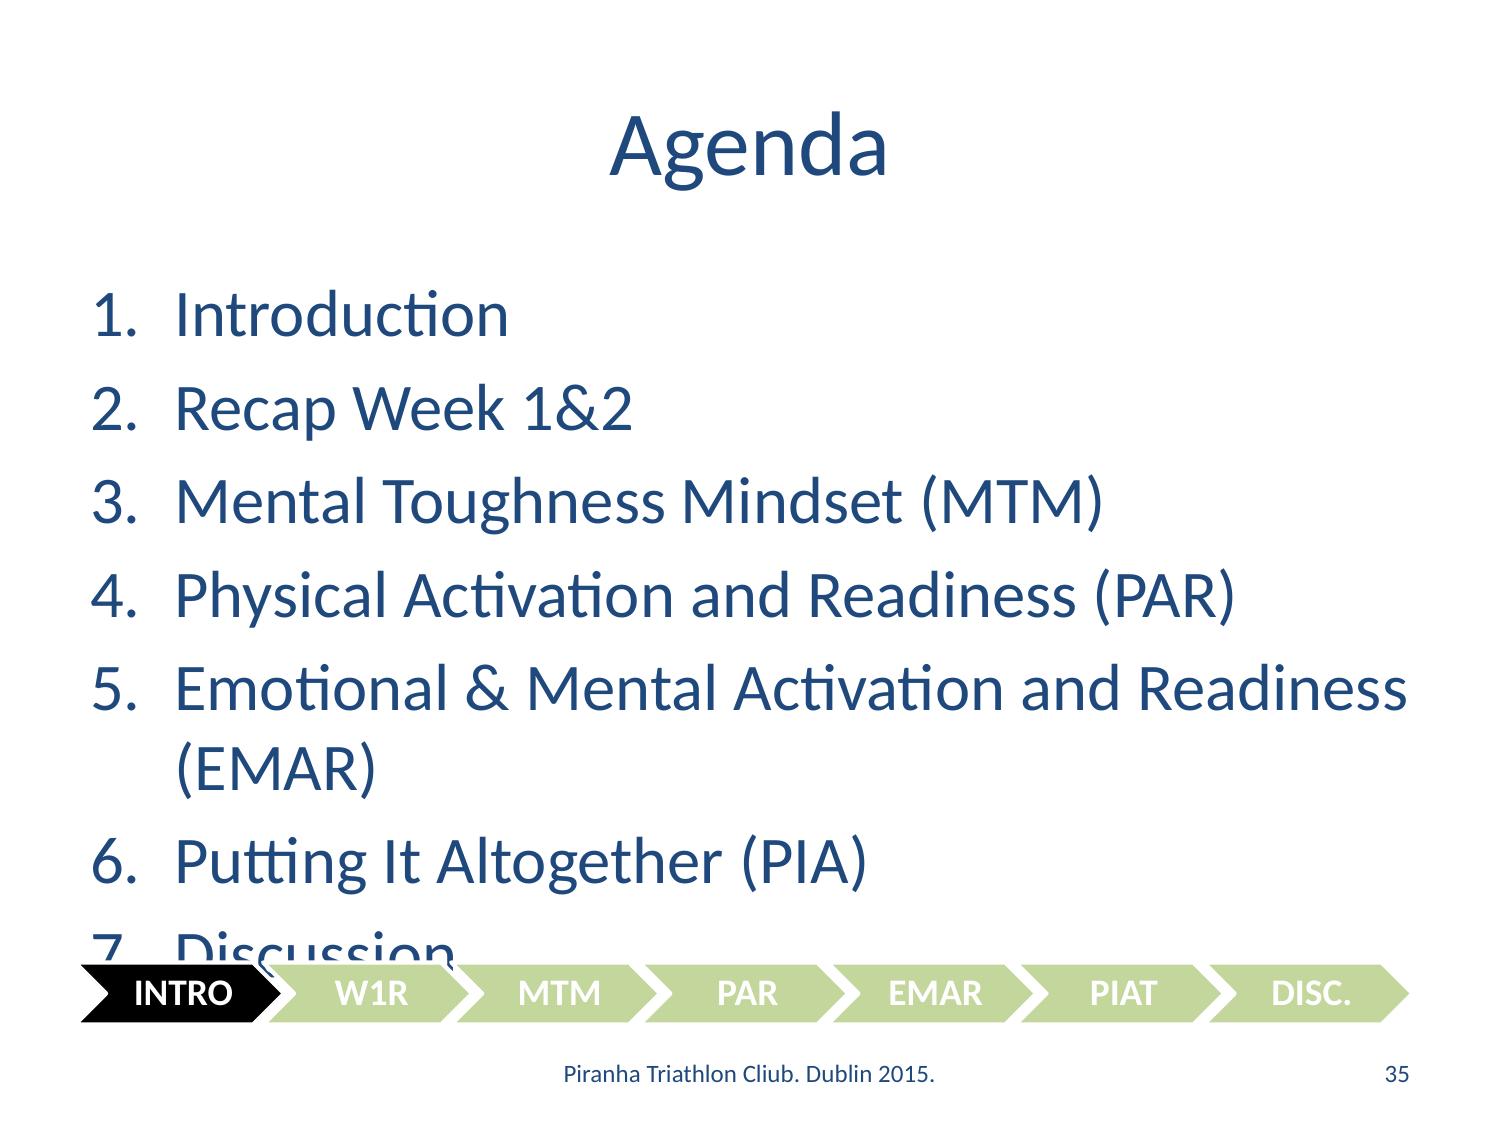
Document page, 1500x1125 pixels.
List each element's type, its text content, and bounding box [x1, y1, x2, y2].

slide_number 35 [1074, 1042, 1425, 1103]
title Agenda [75, 45, 1425, 233]
list Introduction Recap Week 1&2 Mental Toughness Mindset (MTM) Physical Activation and Readiness (PAR) Emotional & Mental Activation and Readiness (EMAR) Putting It Altogether (PIA) Discussion [75, 262, 1425, 1005]
footer Piranha Triathlon Cliub. Dublin 2015. [512, 1042, 988, 1103]
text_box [74, 962, 1413, 1025]
